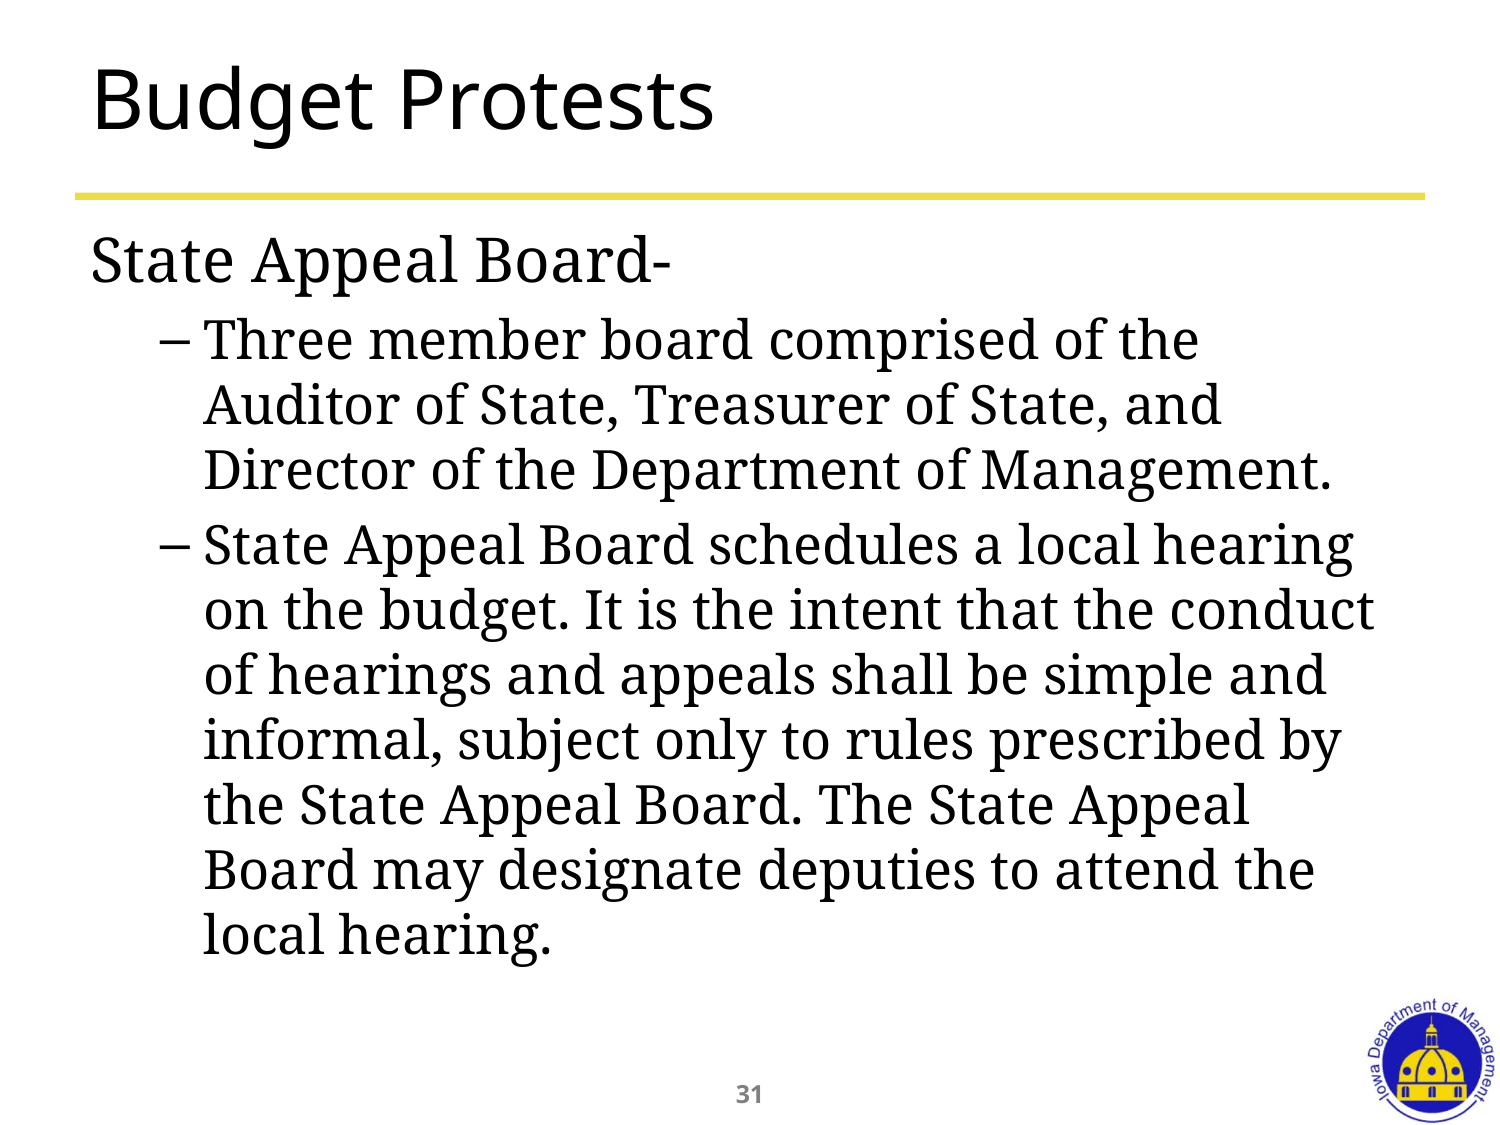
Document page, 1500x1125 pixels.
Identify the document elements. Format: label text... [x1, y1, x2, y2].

slide_number 31 [575, 1065, 925, 1125]
list State Appeal Board- Three member board comprised of the Auditor of State, Treasurer of State, and Director of the Department of Management. State Appeal Board schedules a local hearing on the budget. It is the intent that the conduct of hearings and appeals shall be simple and informal, subject only to rules prescribed by the State Appeal Board. The State Appeal Board may designate deputies to attend the local hearing. [75, 212, 1425, 975]
title Budget Protests [75, 12, 1425, 180]
picture [1362, 993, 1500, 1125]
